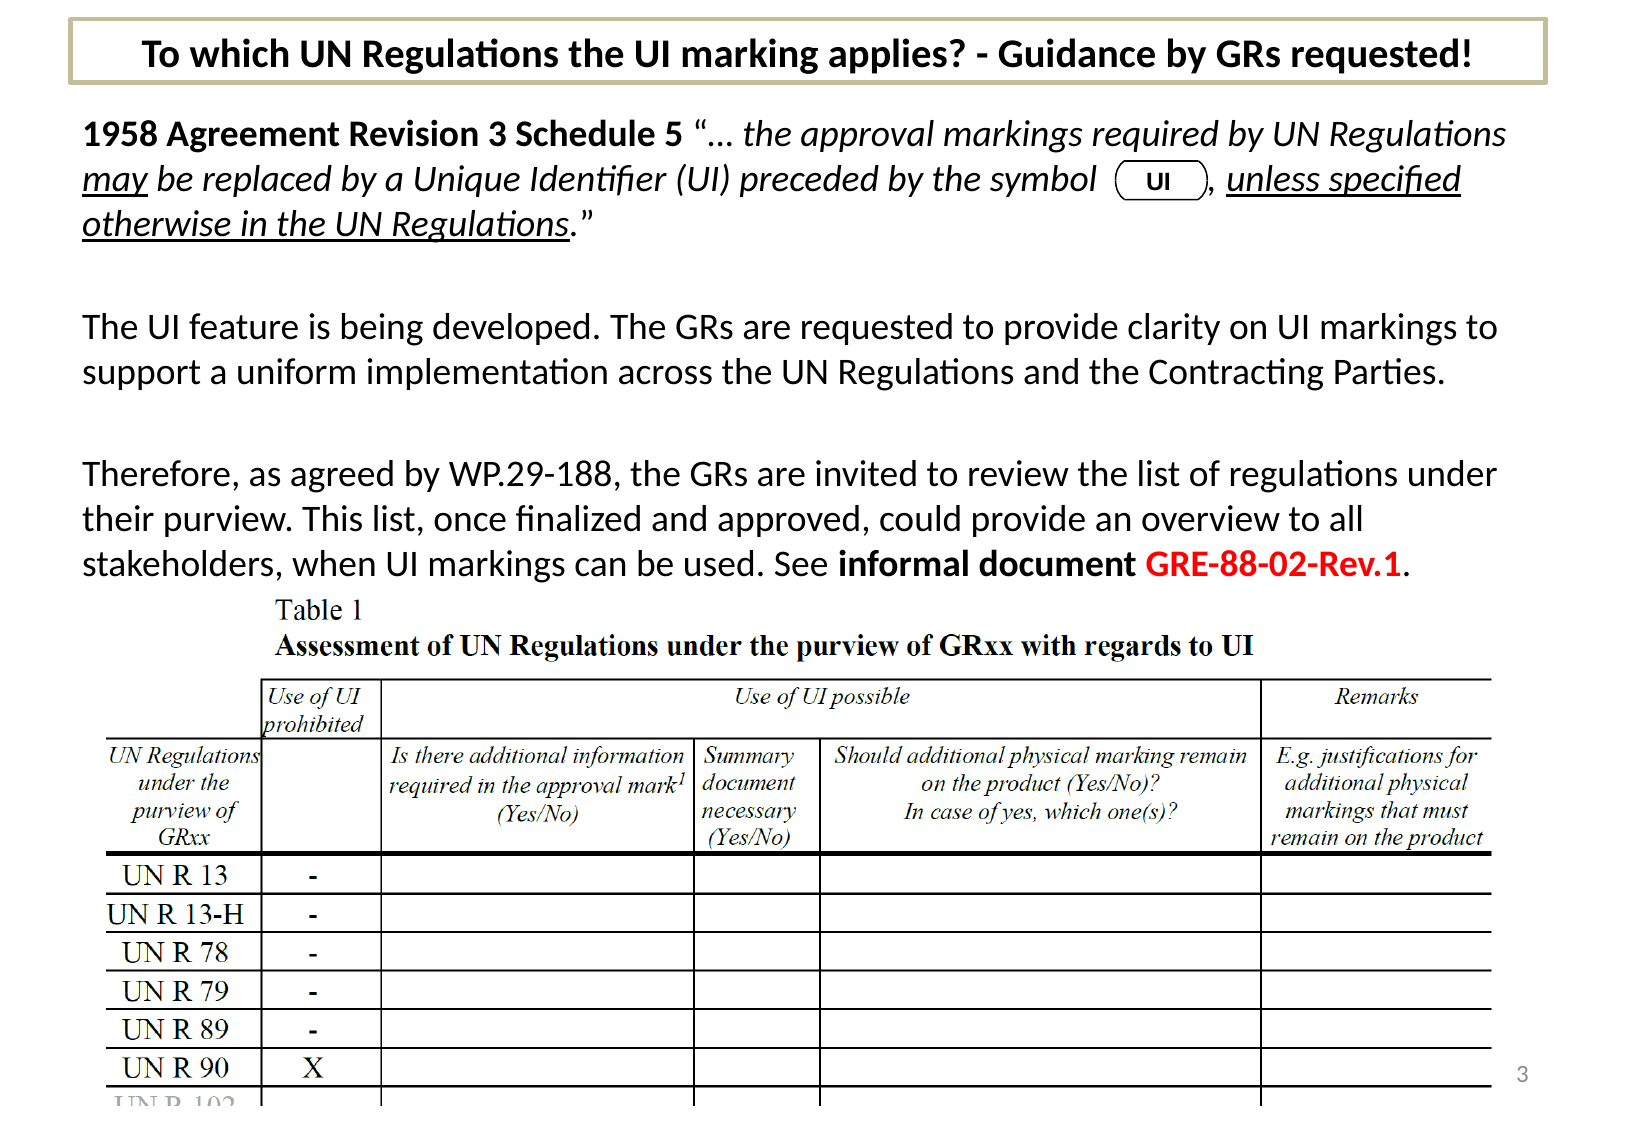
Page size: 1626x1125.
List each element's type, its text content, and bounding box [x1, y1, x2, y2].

text_box To which UN Regulations the UI marking applies? - Guidance by GRs requested! [70, 19, 1546, 83]
picture [80, 597, 1514, 1107]
slide_number 3 [1518, 1042, 1544, 1103]
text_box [1060, 160, 1257, 252]
text_box 1958 Agreement Revision 3 Schedule 5 “… the approval markings required by UN Regulations may be replaced by a Unique Identifier (UI) preceded by the symbol , unless specified otherwise in the UN Regulations.” The UI feature is being developed. The GRs are requested to provide clarity on UI markings to support a uniform implementation across the UN Regulations and the Contracting Parties. Therefore, as agreed by WP.29-188, the GRs are invited to review the list of regulations under their purview. This list, once finalized and approved, could provide an overview to all stakeholders, when UI markings can be used. See informal document GRE-88-02-Rev.1. [67, 101, 1546, 592]
